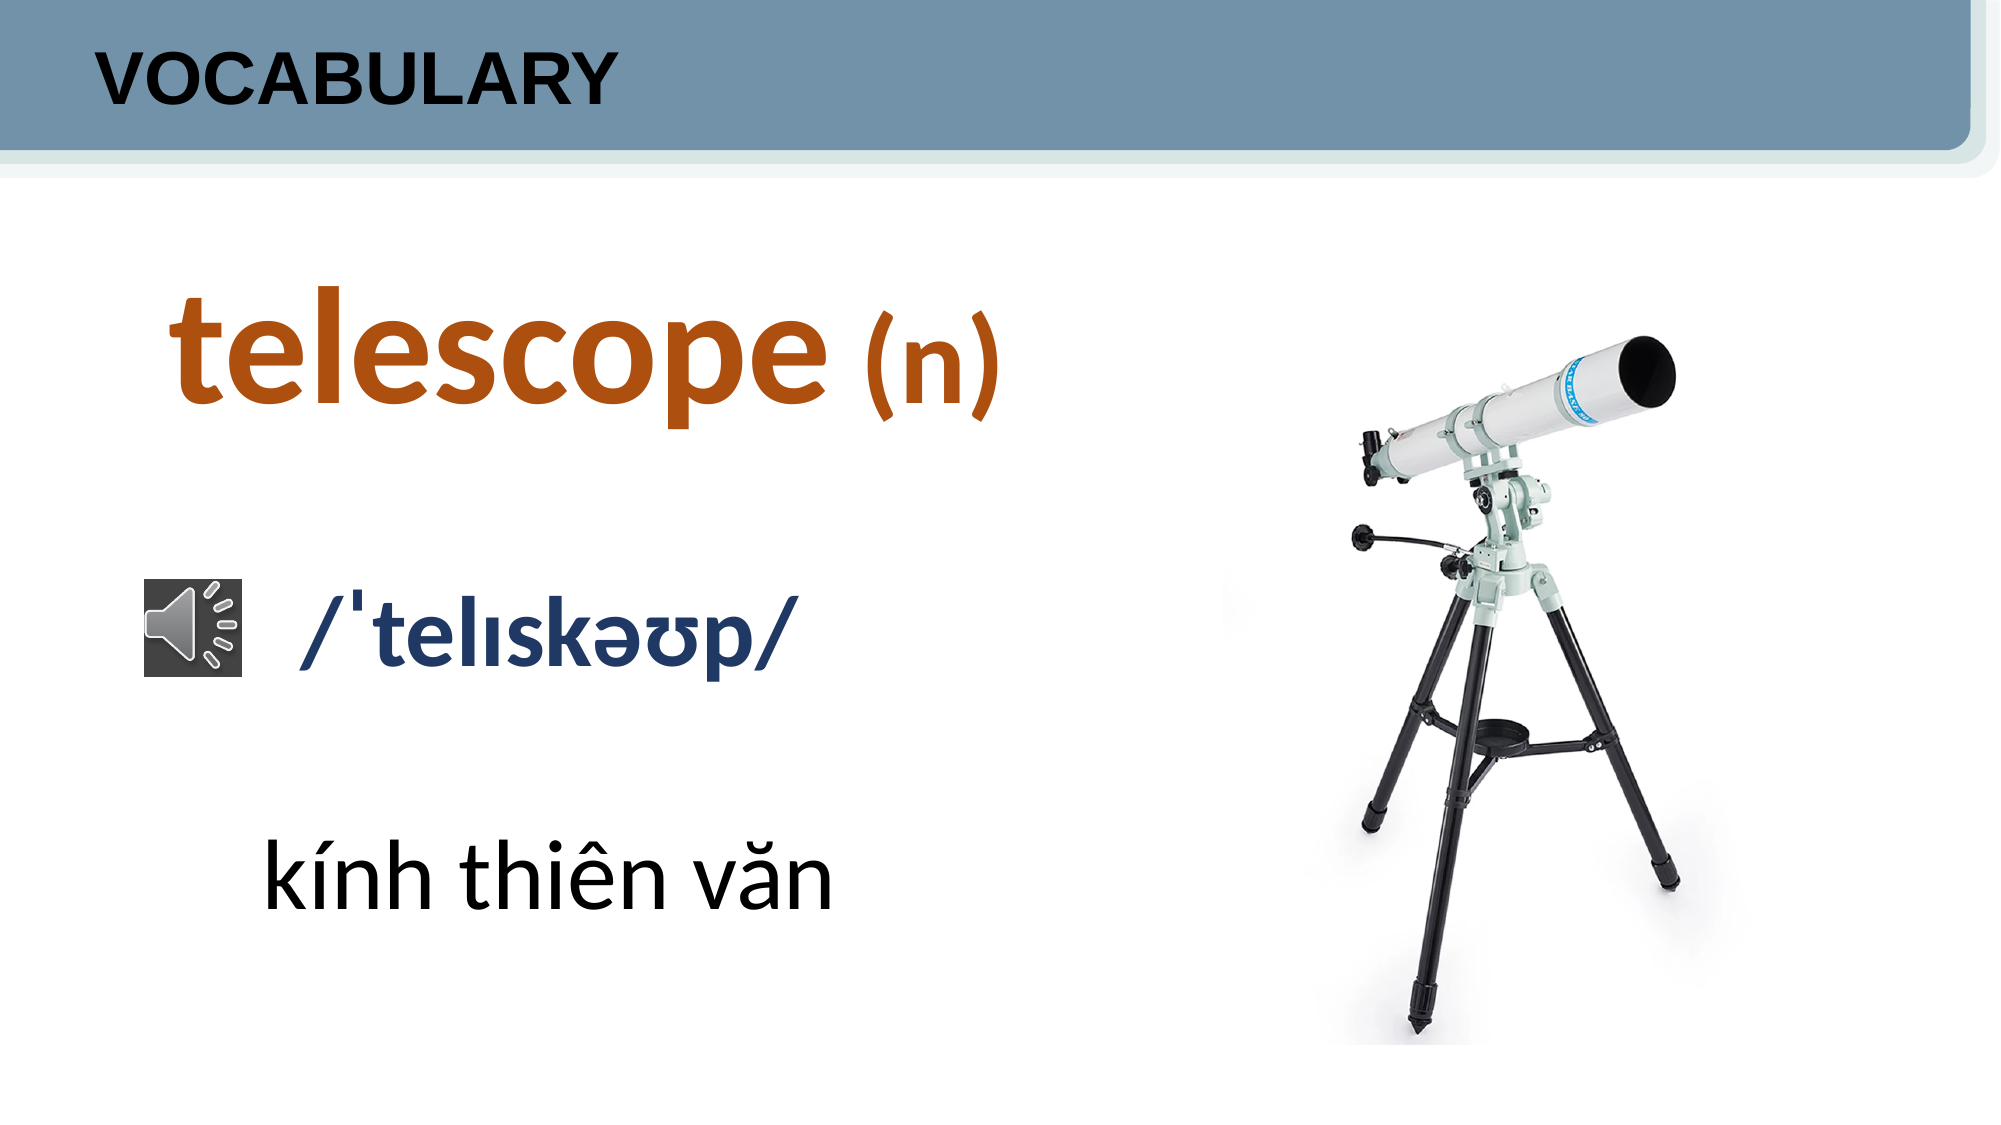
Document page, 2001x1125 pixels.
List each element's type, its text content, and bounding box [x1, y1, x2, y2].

text_box telescope (n) [50, 244, 1124, 353]
text_box kính thiên văn [165, 802, 935, 938]
text_box /ˈtelɪskəʊp/ [285, 559, 814, 695]
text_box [0, 0, 2000, 178]
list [1222, 331, 1806, 1045]
picture [143, 577, 244, 678]
